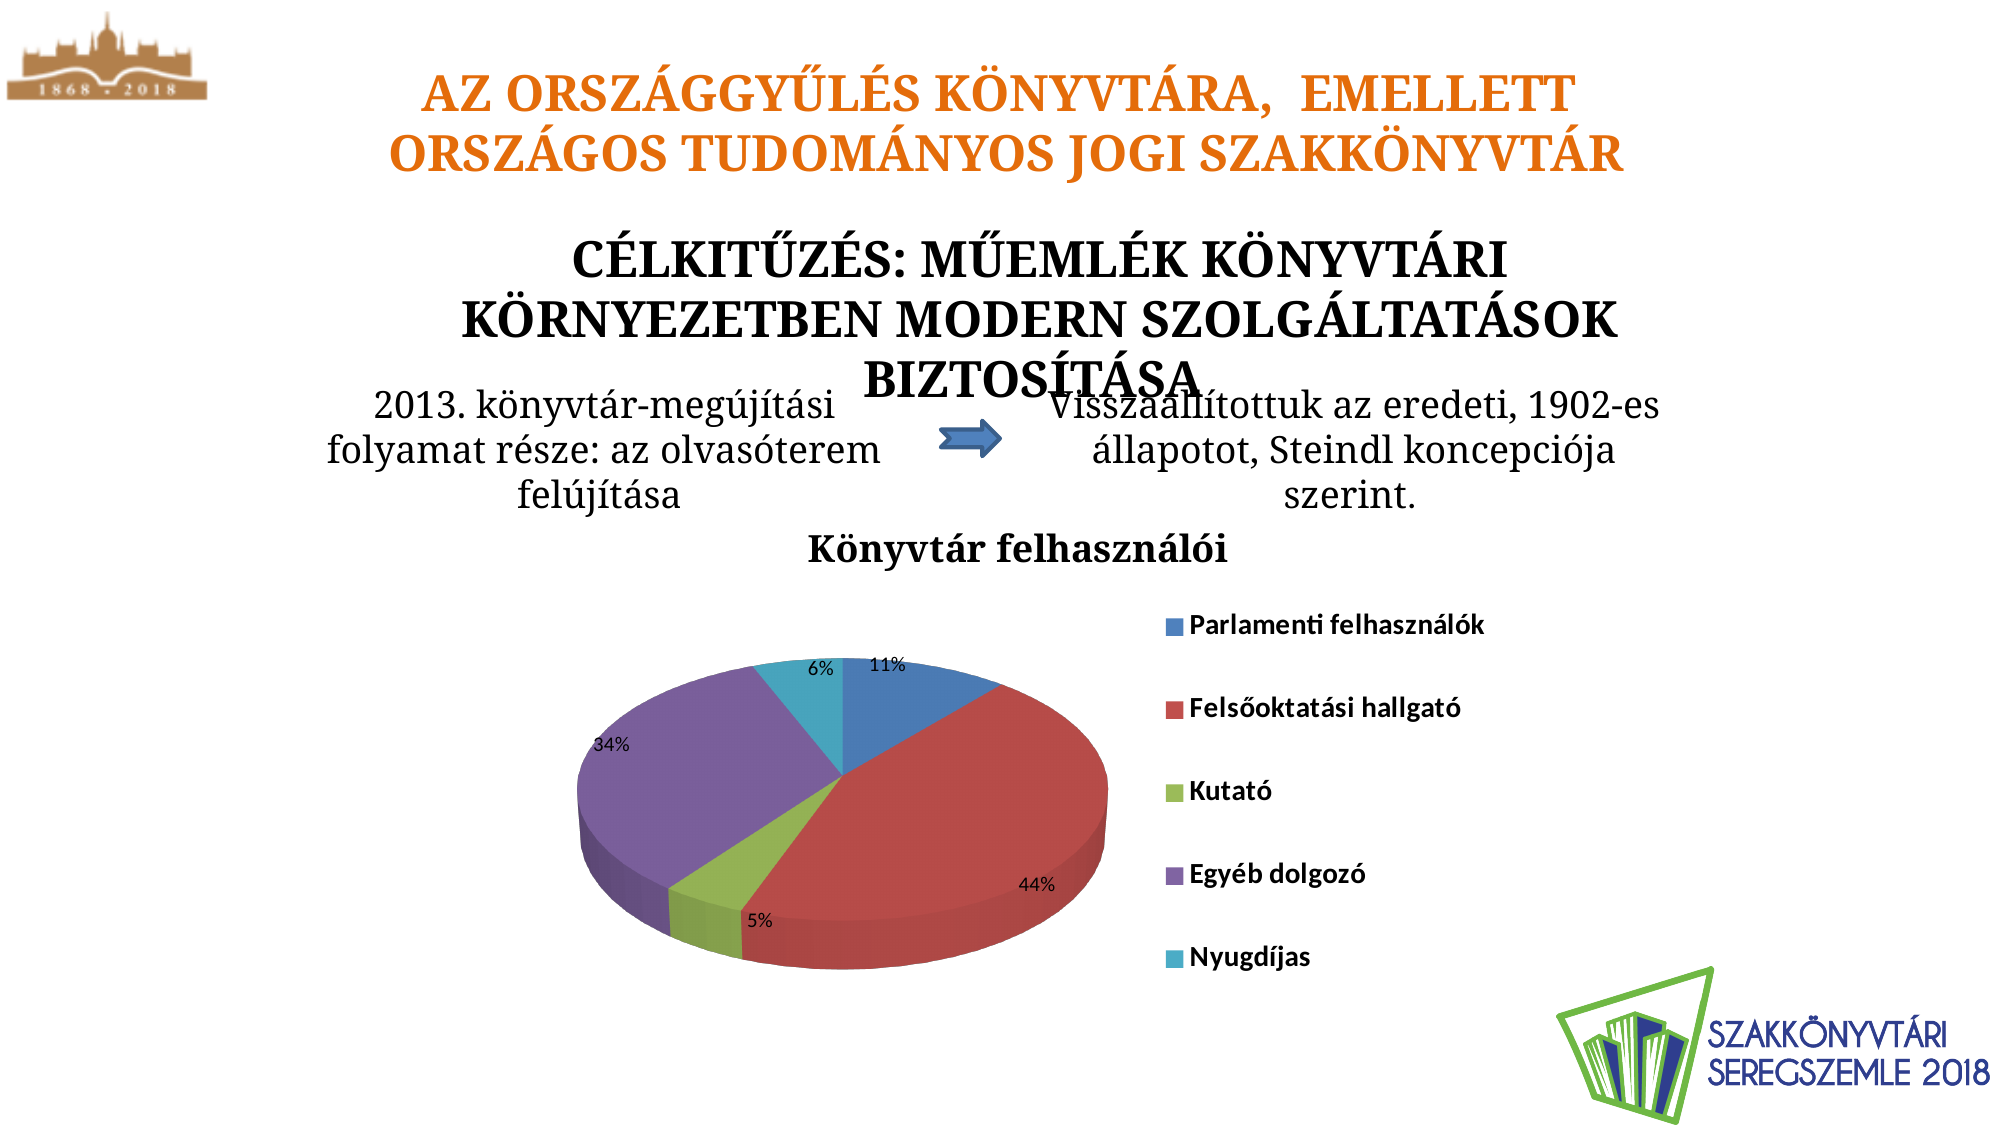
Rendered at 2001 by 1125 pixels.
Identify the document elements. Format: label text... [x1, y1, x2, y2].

text_box Visszaállítottuk az eredeti, 1902-es állapotot, Steindl koncepciója szerint. [1011, 373, 1697, 524]
text_box Célkitűzés: műemlék könyvtári környezetben modern szolgáltatások biztosítása [373, 219, 1707, 415]
picture [0, 9, 215, 104]
text_box Az Országgyűlés könyvtára, emellett országos tudományos jogi szakkönyvtár [326, 54, 1686, 190]
text_box 2013. könyvtár-megújítási folyamat része: az olvasóterem felújítása [291, 373, 918, 524]
text_box [938, 418, 1003, 459]
picture [1556, 966, 1990, 1125]
chart [527, 491, 1509, 1036]
